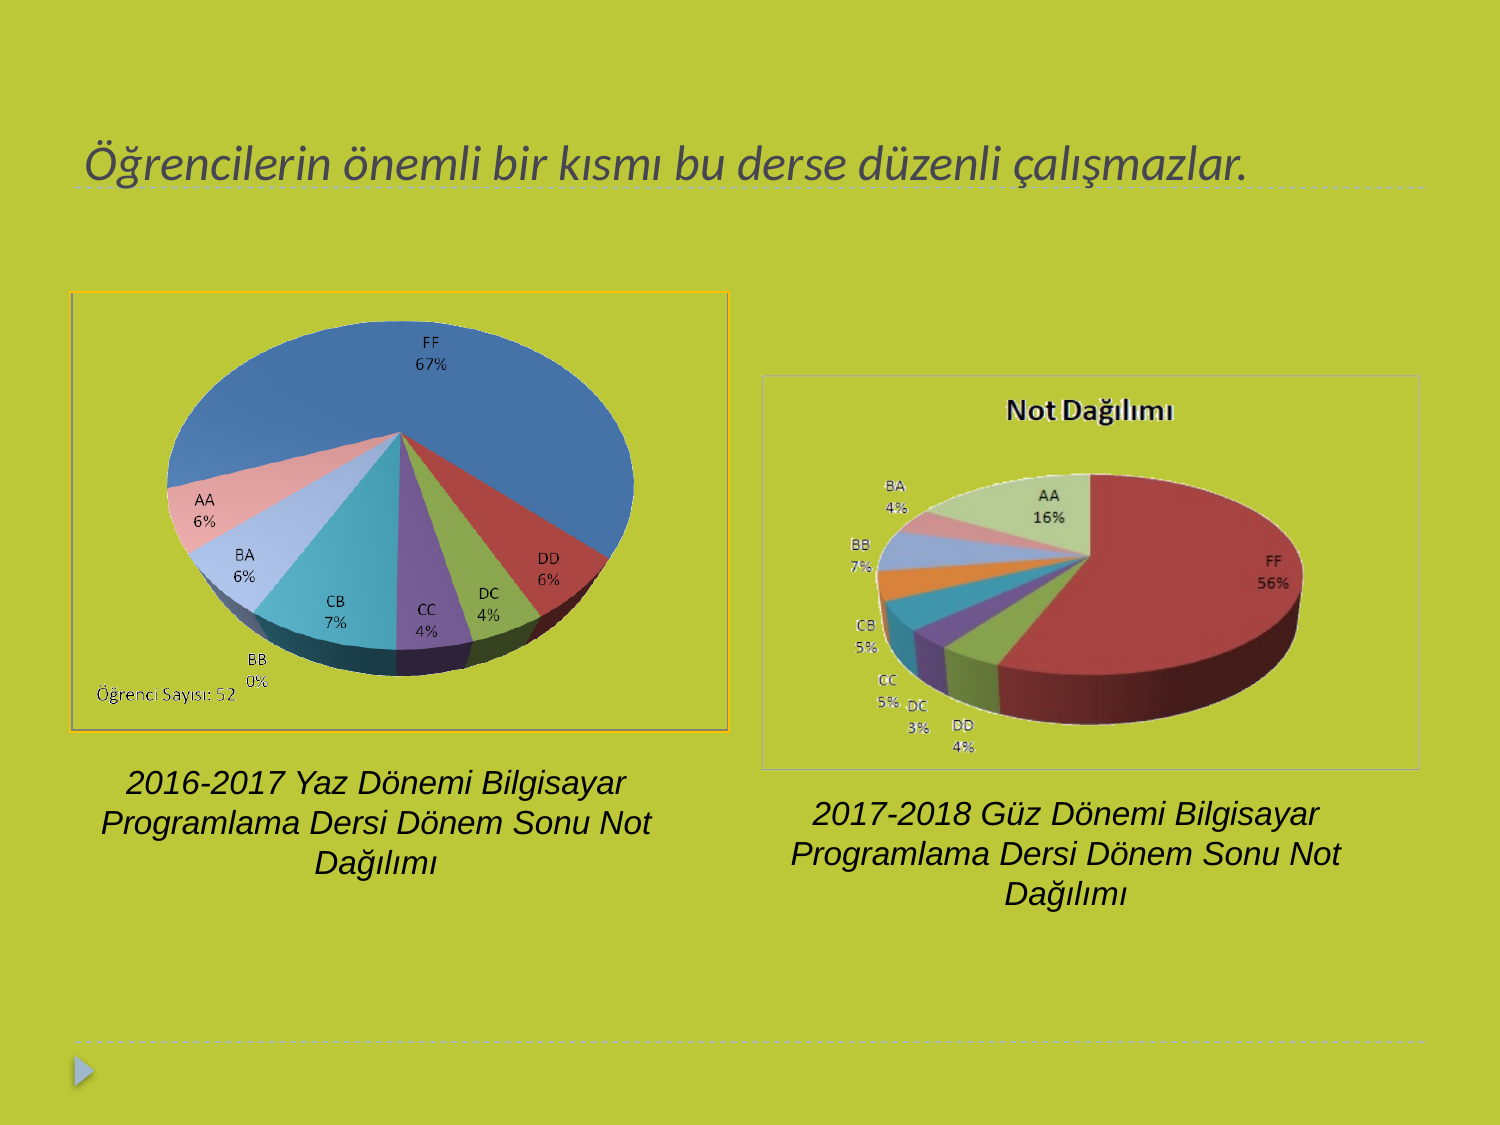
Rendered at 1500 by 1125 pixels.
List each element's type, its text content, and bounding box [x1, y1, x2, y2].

title Öğrencilerin önemli bir kısmı bu derse düzenli çalışmazlar. [70, 35, 1421, 198]
picture [761, 374, 1424, 777]
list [70, 292, 729, 732]
text_box 2017-2018 Güz Dönemi Bilgisayar Programlama Dersi Dönem Sonu Not Dağılımı [714, 785, 1418, 920]
text_box 2016-2017 Yaz Dönemi Bilgisayar Programlama Dersi Dönem Sonu Not Dağılımı [24, 753, 728, 889]
